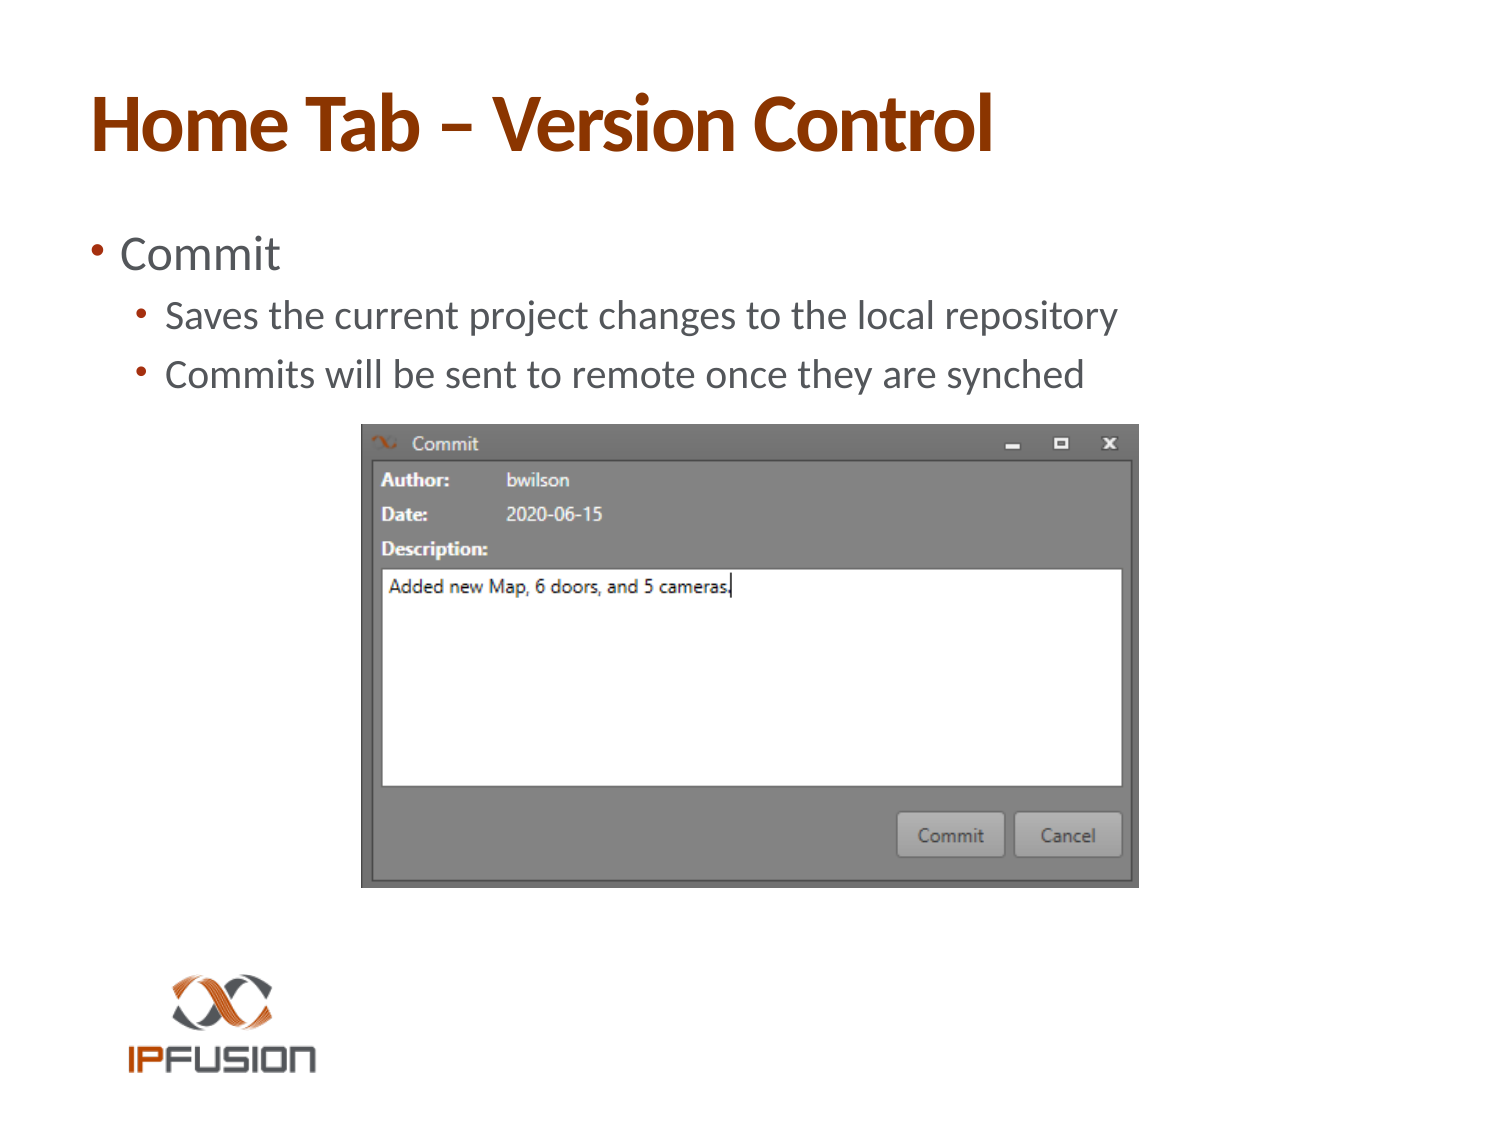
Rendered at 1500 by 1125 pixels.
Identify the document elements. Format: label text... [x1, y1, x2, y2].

list Commit Saves the current project changes to the local repository Commits will be sent to remote once they are synched [75, 212, 1425, 1050]
title Home Tab – Version Control [75, 35, 1425, 200]
picture [361, 424, 1139, 888]
picture [112, 1050, 332, 1073]
